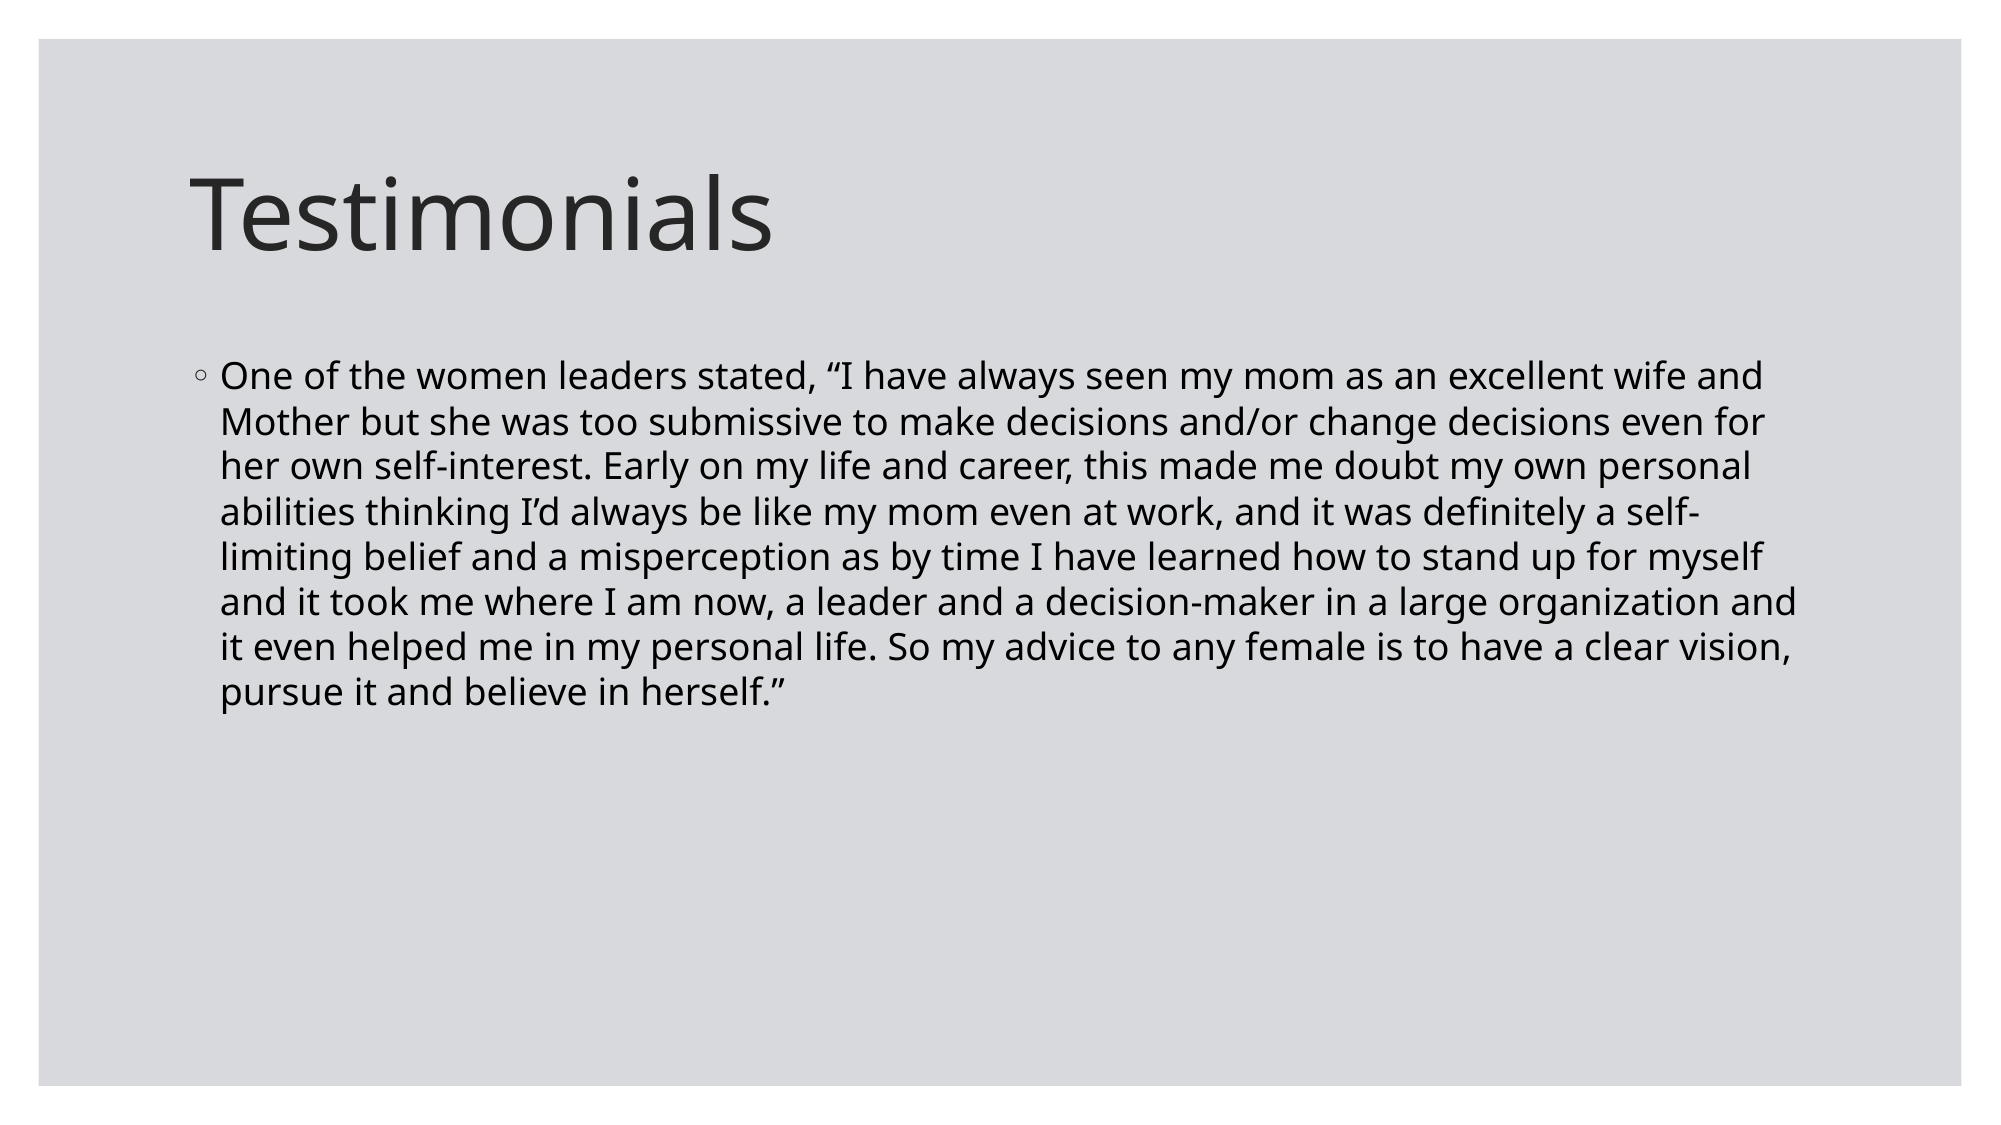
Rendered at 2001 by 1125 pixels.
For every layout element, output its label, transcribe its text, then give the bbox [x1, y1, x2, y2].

title Testimonials [174, 105, 1825, 331]
list One of the women leaders stated, “I have always seen my mom as an excellent wife and Mother but she was too submissive to make decisions and/or change decisions even for her own self-interest. Early on my life and career, this made me doubt my own personal abilities thinking I’d always be like my mom even at work, and it was definitely a self-limiting belief and a misperception as by time I have learned how to stand up for myself and it took me where I am now, a leader and a decision-maker in a large organization and it even helped me in my personal life. So my advice to any female is to have a clear vision, pursue it and believe in herself.” [174, 345, 1825, 990]
